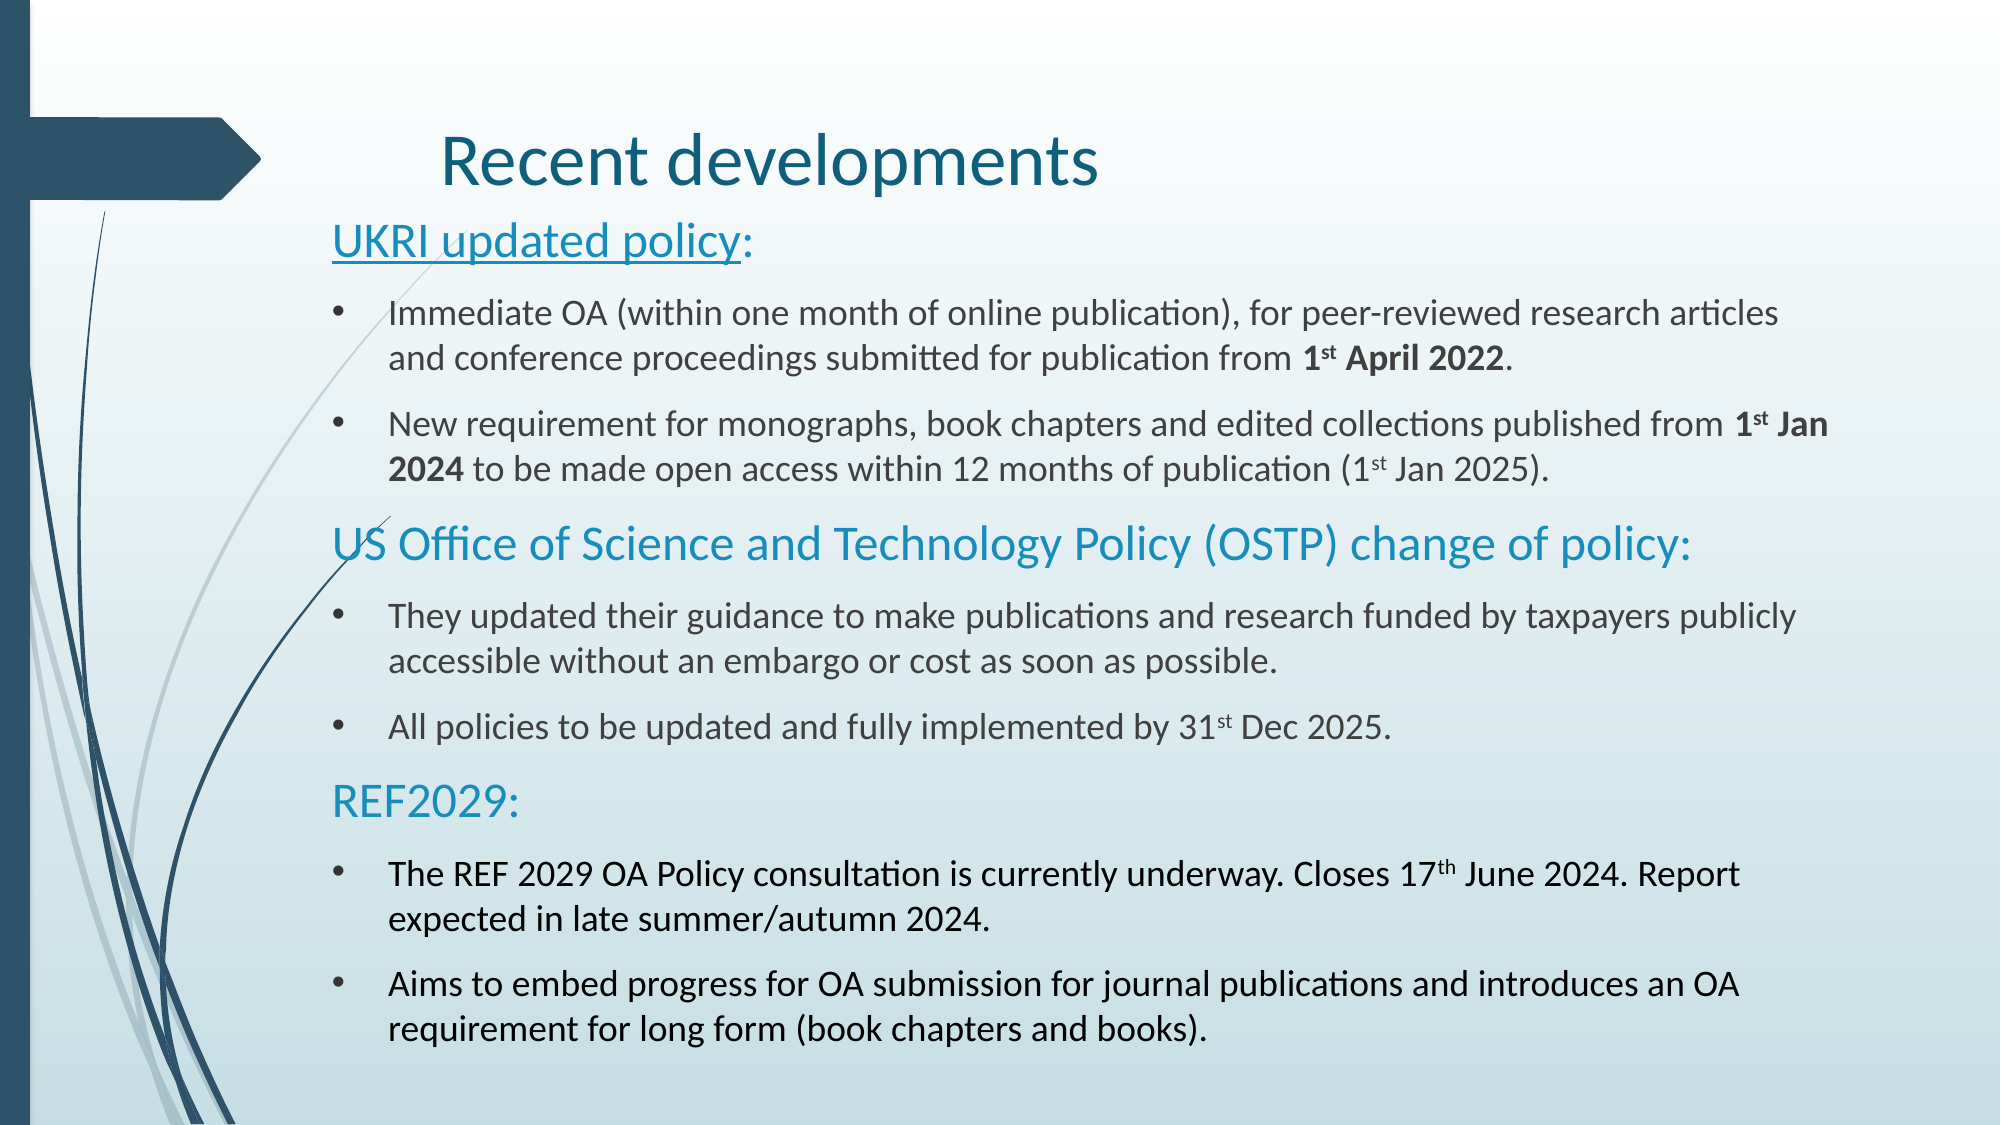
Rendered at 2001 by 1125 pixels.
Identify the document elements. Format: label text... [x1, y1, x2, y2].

list UKRI updated policy: Immediate OA (within one month of online publication), for peer-reviewed research articles and conference proceedings submitted for publication from 1st April 2022. New requirement for monographs, book chapters and edited collections published from 1st Jan 2024 to be made open access within 12 months of publication (1st Jan 2025). US Office of Science and Technology Policy (OSTP) change of policy: They updated their guidance to make publications and research funded by taxpayers publicly accessible without an embargo or cost as soon as possible. All policies to be updated and fully implemented by 31st Dec 2025. REF2029: The REF 2029 OA Policy consultation is currently underway. Closes 17th June 2024. Report expected in late summer/autumn 2024. Aims to embed progress for OA submission for journal publications and introduces an OA requirement for long form (book chapters and books). [316, 200, 1850, 1098]
title Recent developments [425, 102, 1888, 313]
